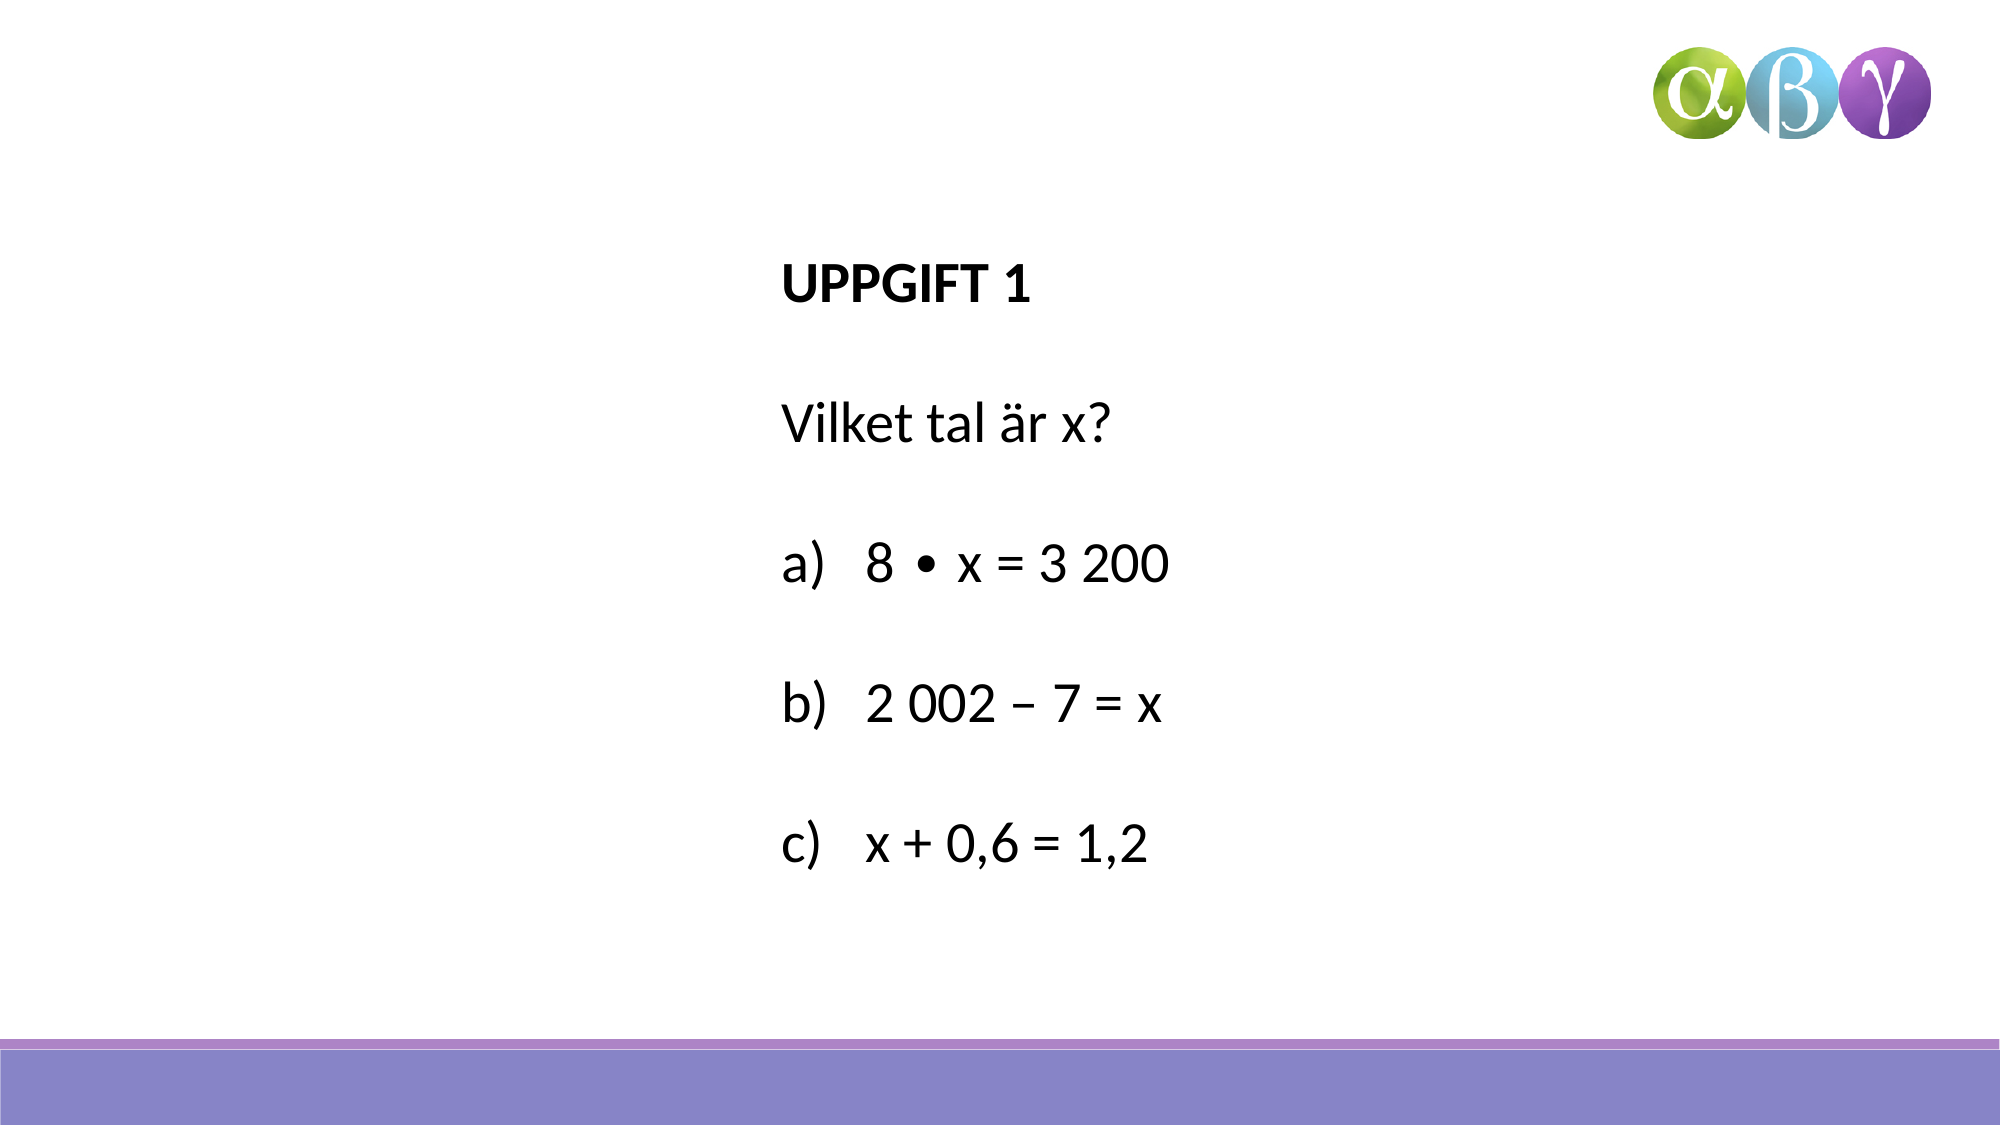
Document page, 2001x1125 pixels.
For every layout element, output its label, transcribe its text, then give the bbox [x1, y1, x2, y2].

picture [1652, 46, 1932, 140]
text_box UPPGIFT 1 Vilket tal är x? 8 ∙ x = 3 200 2 002 – 7 = x x + 0,6 = 1,2 [766, 236, 1234, 882]
